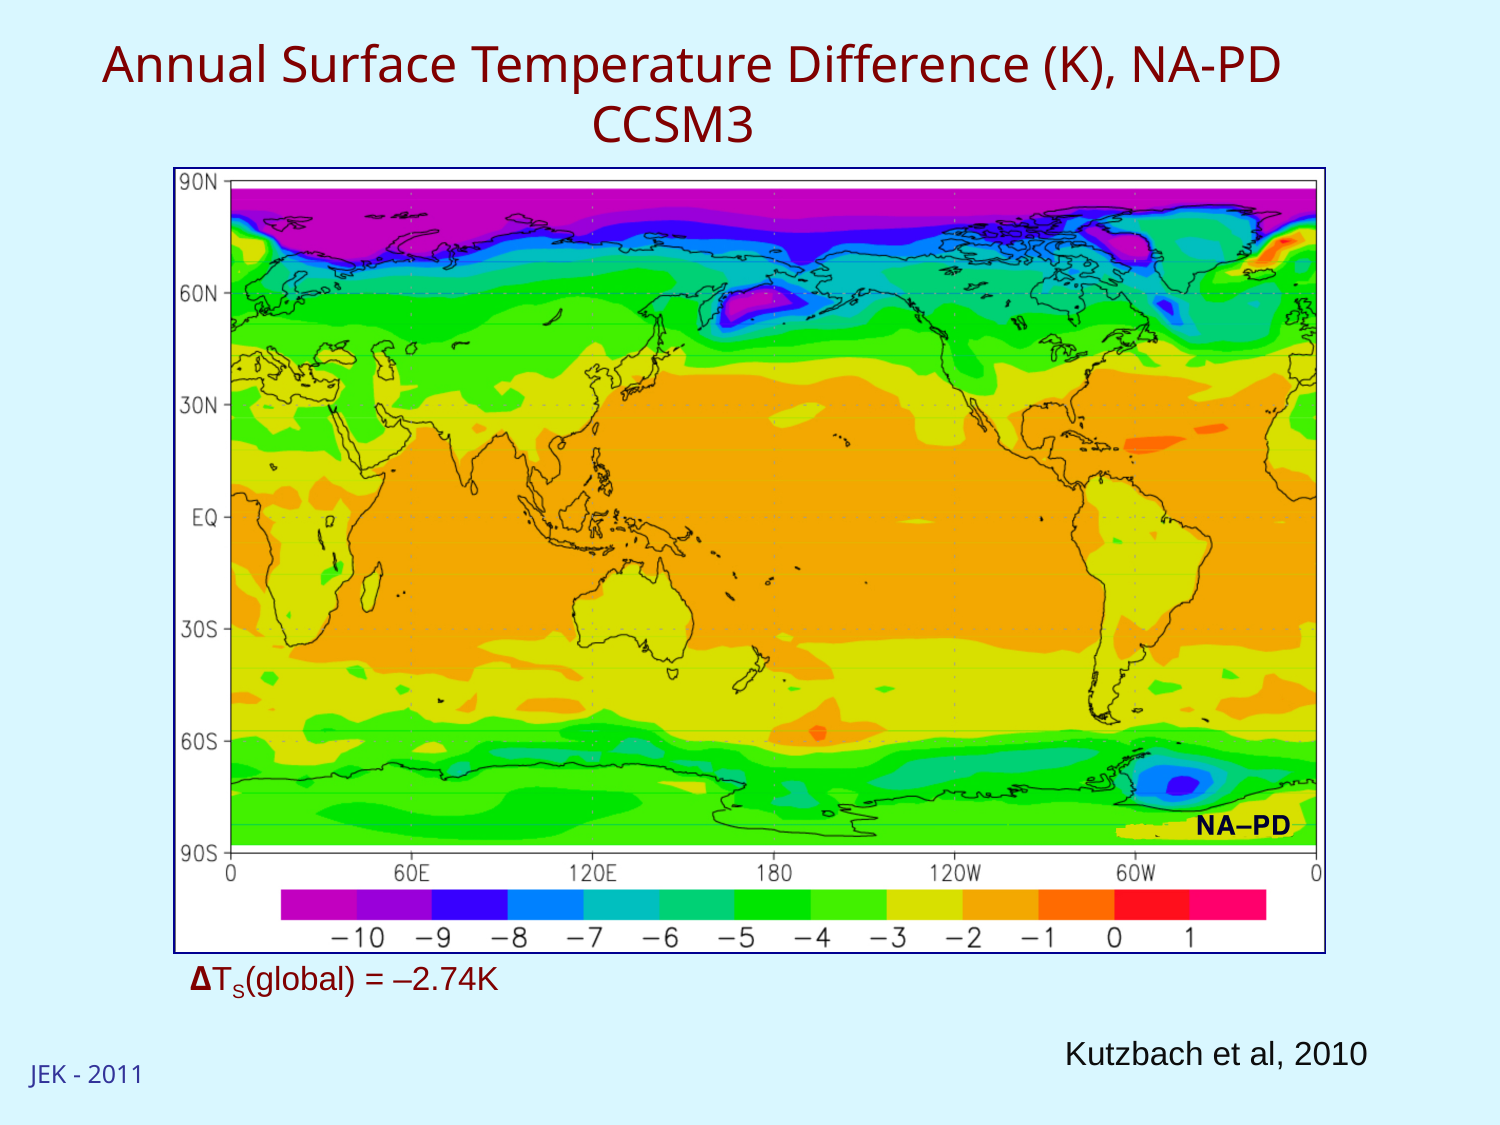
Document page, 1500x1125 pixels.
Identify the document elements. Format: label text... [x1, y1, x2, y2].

title Annual Surface Temperature Difference (K), NA-PD CCSM3 [87, 24, 1451, 138]
footer JEK - 2011 [0, 1051, 326, 1125]
text_box ΔTS(global) = –2.74K [174, 960, 650, 1011]
text_box Kutzbach et al, 2010 [1049, 1024, 1413, 1080]
picture [174, 168, 1326, 953]
